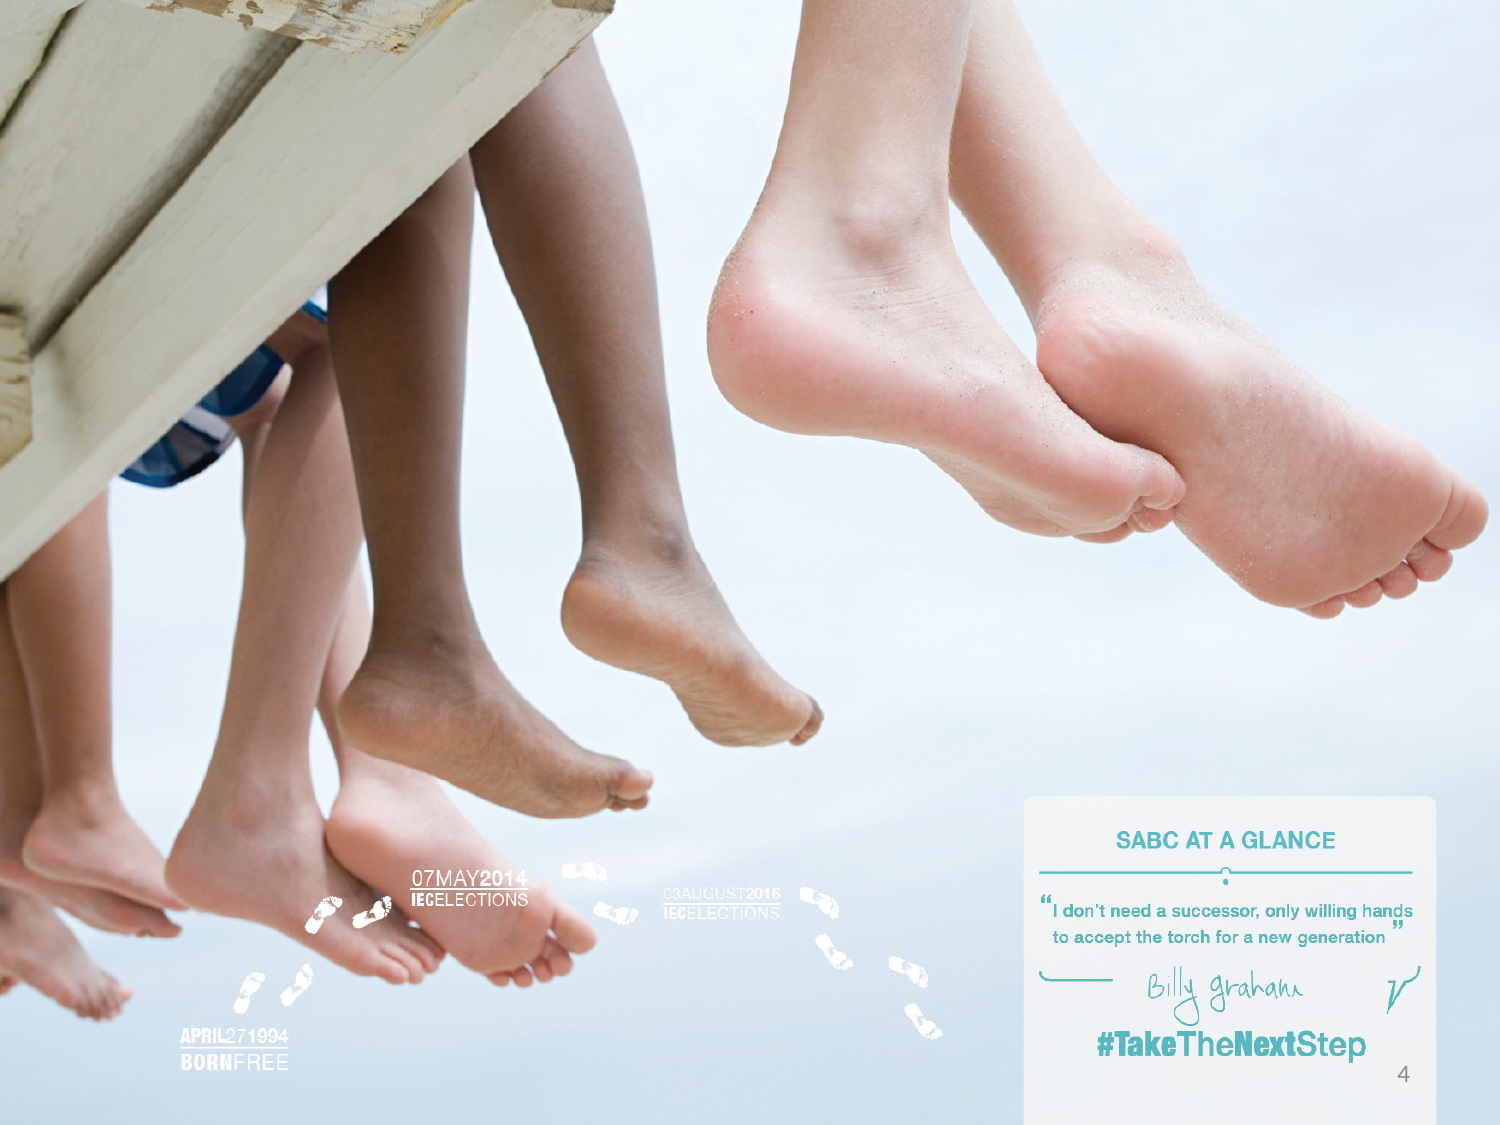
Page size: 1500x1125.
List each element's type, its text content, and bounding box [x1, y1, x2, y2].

slide_number 4 [1074, 1042, 1425, 1103]
picture [0, 0, 1500, 1125]
